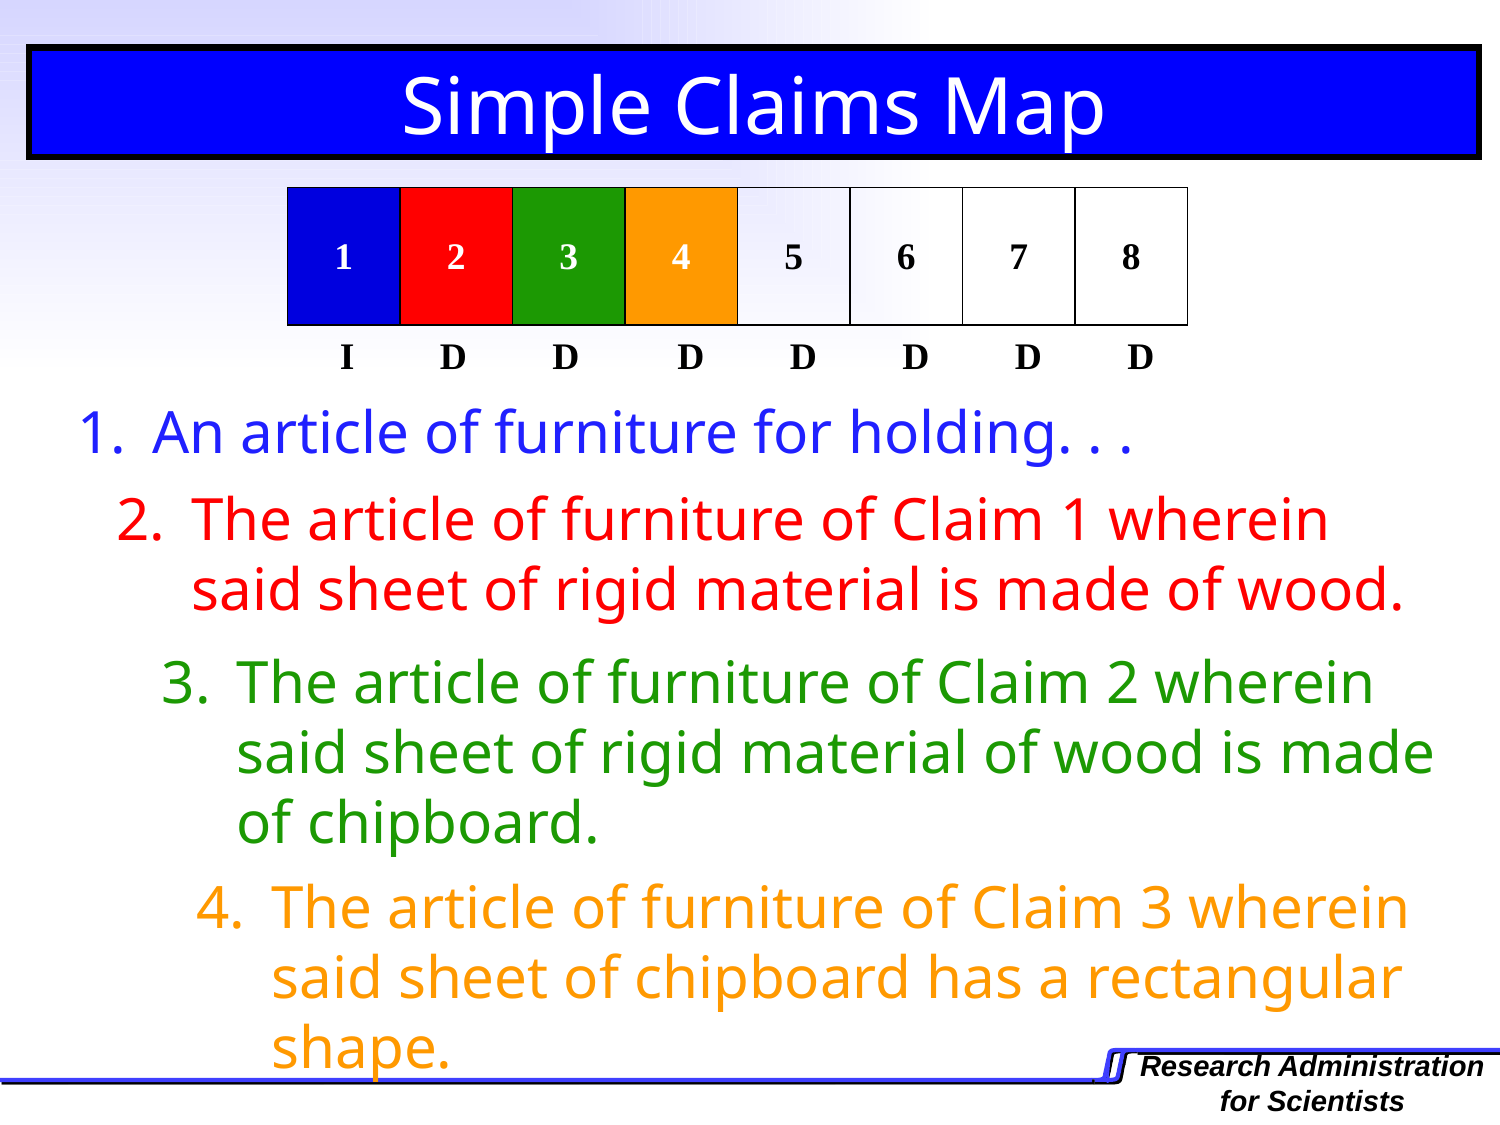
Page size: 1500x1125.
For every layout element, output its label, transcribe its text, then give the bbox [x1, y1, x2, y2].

text_box [1074, 187, 1188, 325]
text_box D [774, 324, 825, 385]
text_box [626, 187, 738, 325]
text_box 1 [312, 224, 375, 285]
text_box D [425, 325, 475, 385]
text_box [849, 187, 962, 325]
text_box [287, 187, 399, 325]
text_box [399, 187, 510, 325]
text_box D [887, 324, 938, 385]
text_box The article of furniture of Claim 1 wherein said sheet of rigid material is made of wood. [62, 474, 1450, 630]
text_box An article of furniture for holding. . . [62, 387, 1450, 473]
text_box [512, 187, 626, 326]
text_box Simple Claims Map [29, 47, 1480, 158]
text_box D [999, 324, 1050, 385]
text_box 6 [874, 224, 938, 285]
text_box 2 [424, 224, 488, 285]
text_box [738, 187, 849, 325]
text_box D [662, 325, 713, 385]
text_box 8 [1099, 224, 1163, 285]
text_box 4 [649, 224, 713, 285]
text_box I [324, 324, 375, 385]
text_box The article of furniture of Claim 3 wherein said sheet of chipboard has a rectangular shape. [87, 862, 1500, 1088]
text_box D [537, 333, 588, 385]
text_box [962, 187, 1074, 325]
text_box 7 [987, 224, 1050, 285]
text_box The article of furniture of Claim 2 wherein said sheet of rigid material of wood is made of chipboard. [62, 637, 1450, 863]
text_box D [1112, 324, 1163, 385]
text_box 5 [762, 224, 825, 285]
